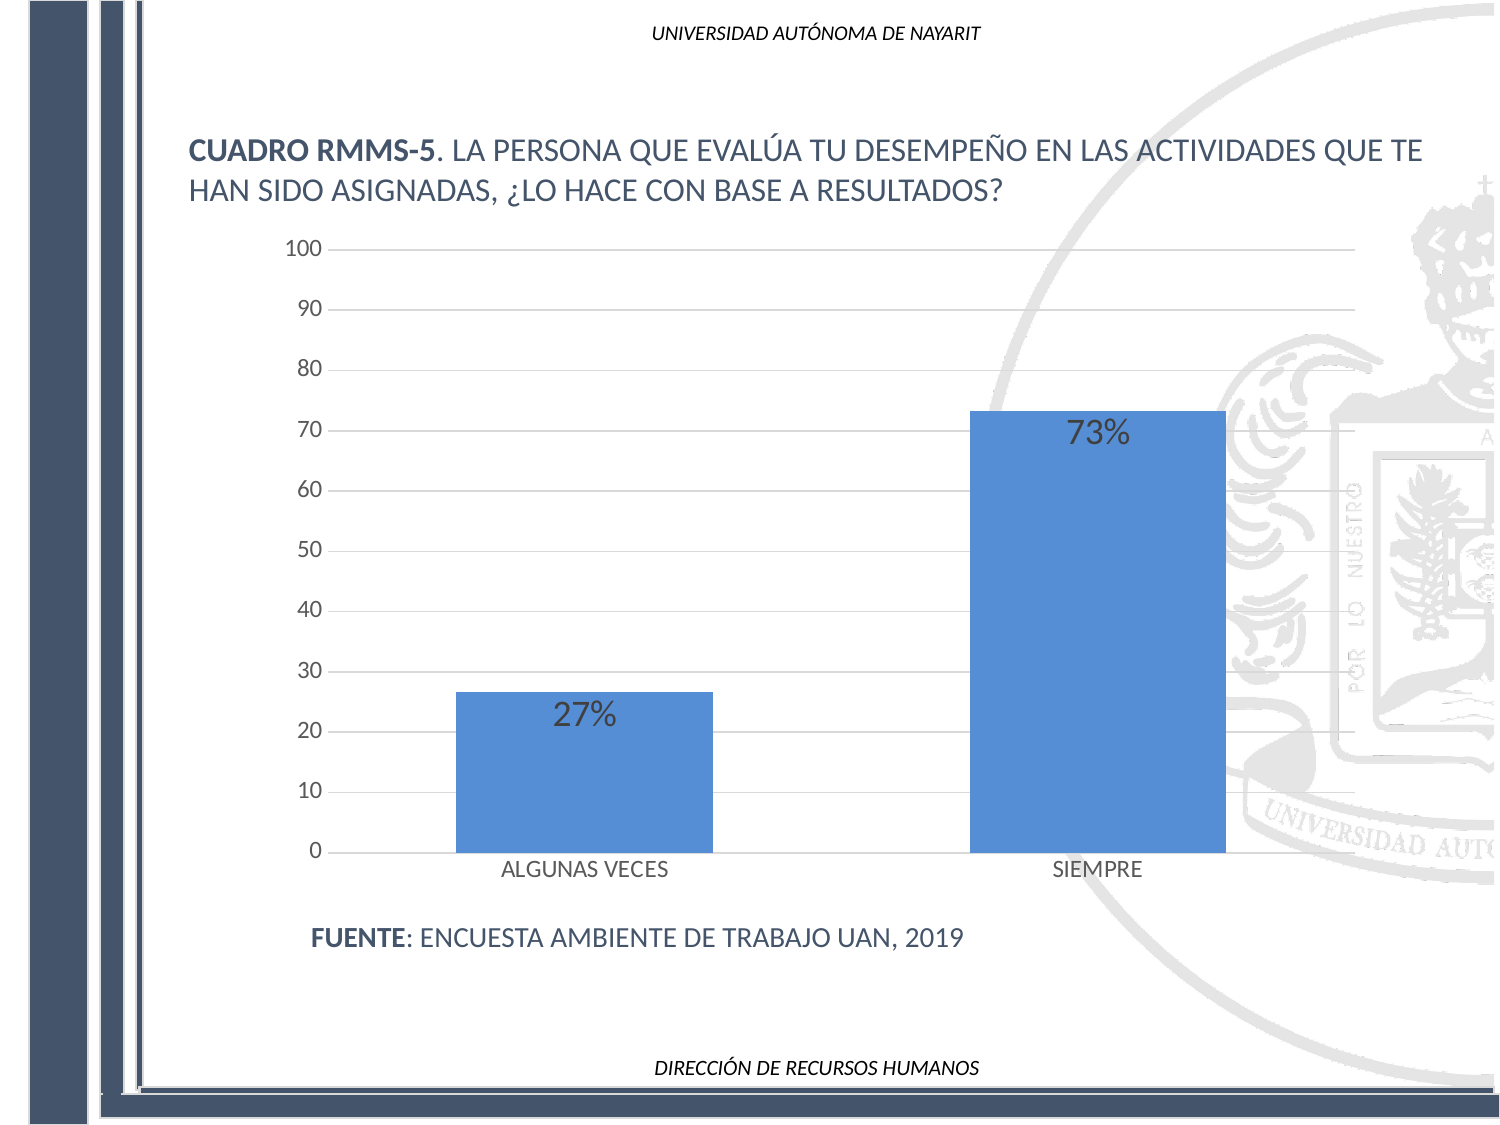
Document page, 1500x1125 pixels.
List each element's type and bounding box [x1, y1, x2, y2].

text_box [29, 0, 1500, 1125]
chart [262, 223, 1378, 898]
